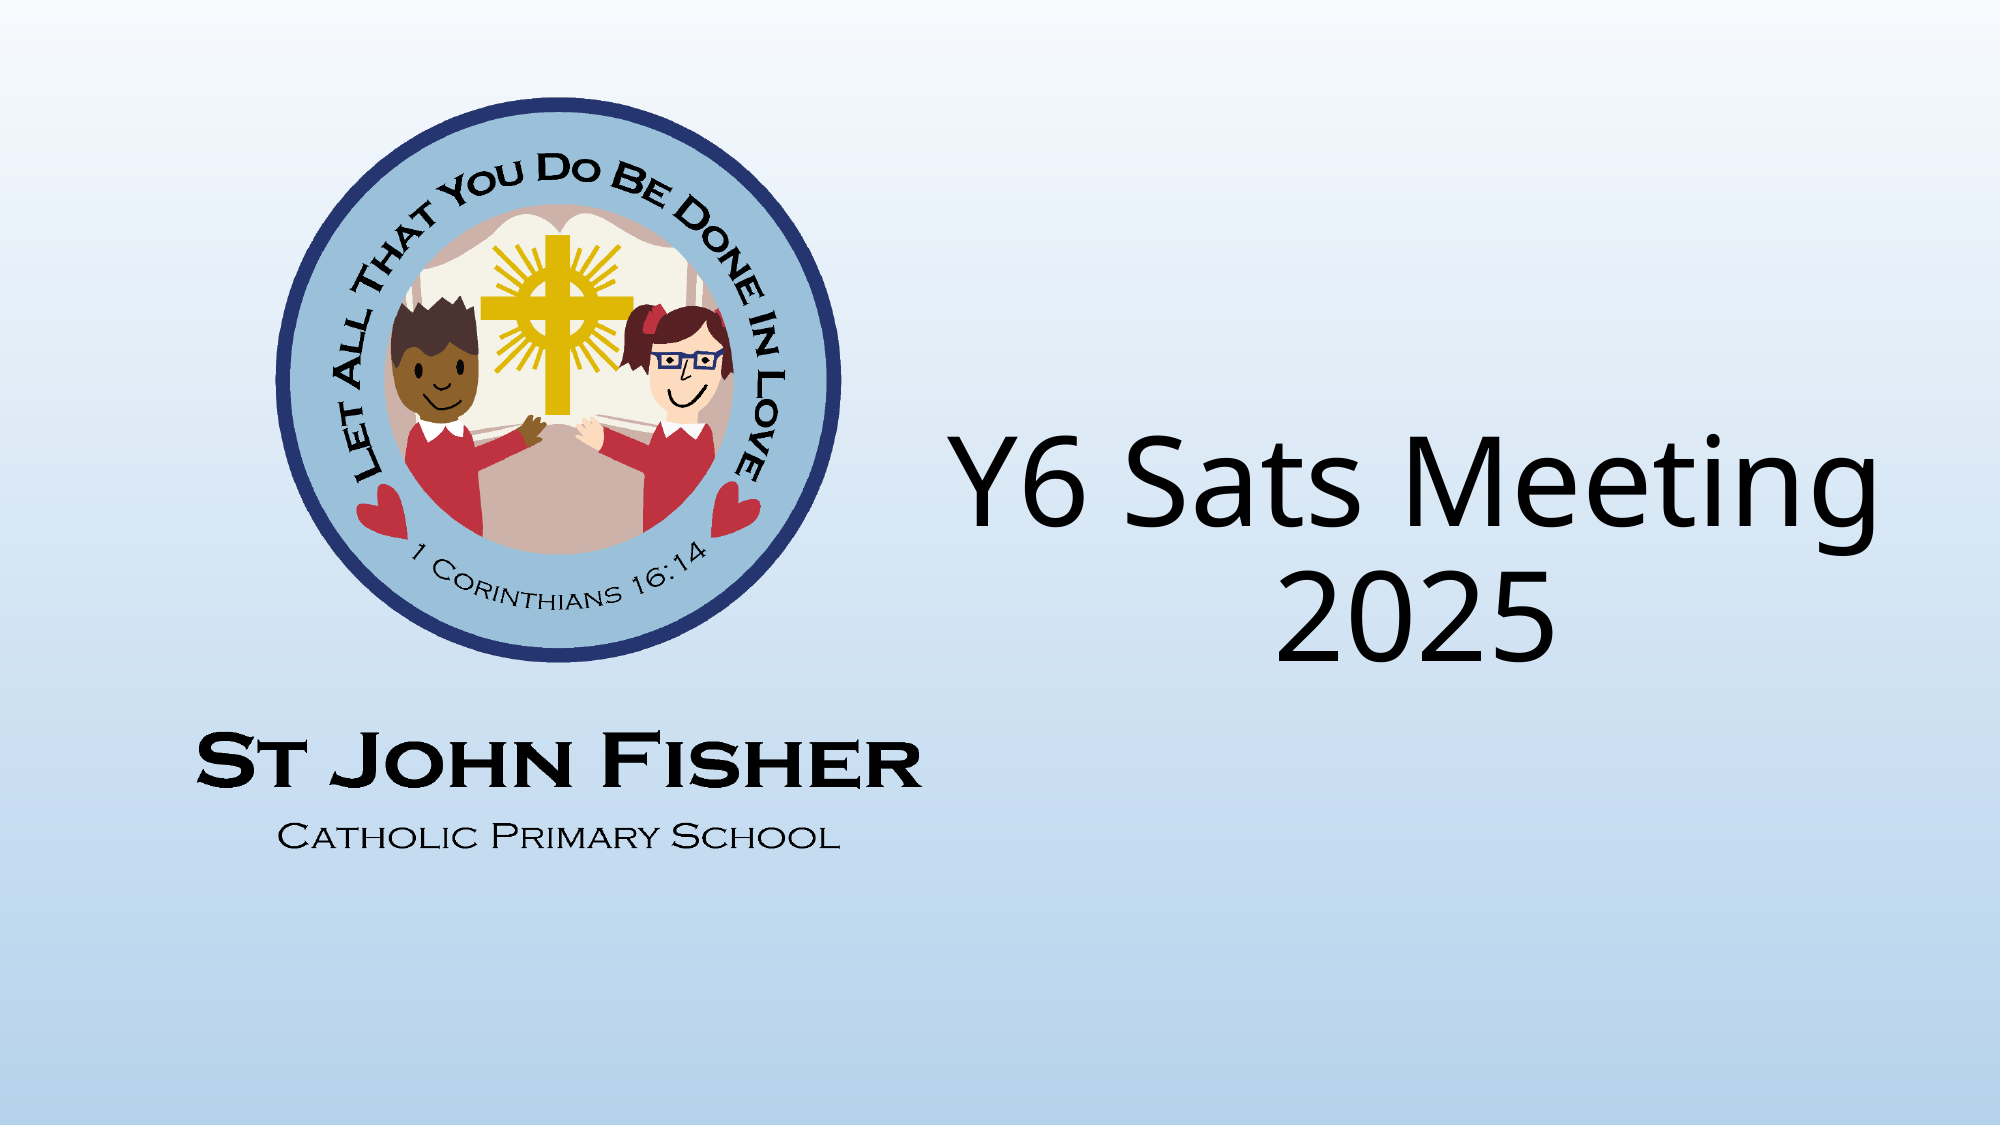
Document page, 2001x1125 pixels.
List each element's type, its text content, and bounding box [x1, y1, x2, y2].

title Y6 Sats Meeting 2025 [983, 304, 1924, 696]
picture [133, 63, 983, 913]
